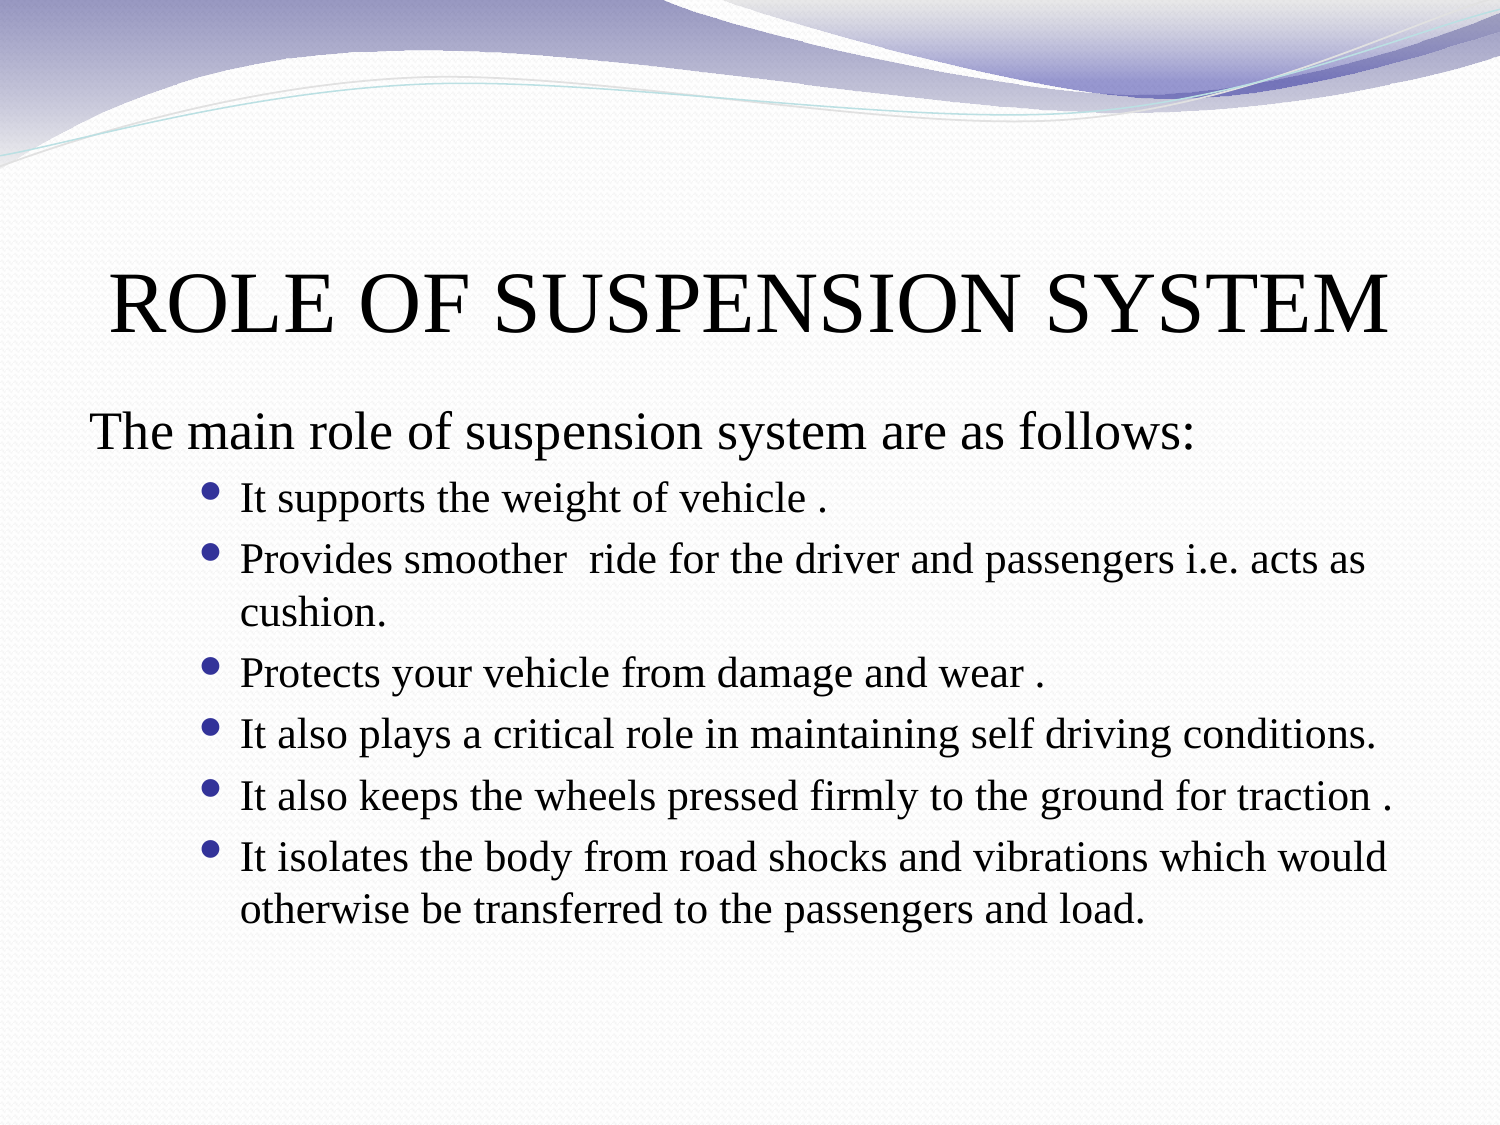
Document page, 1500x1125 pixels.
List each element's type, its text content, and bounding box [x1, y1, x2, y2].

list The main role of suspension system are as follows: It supports the weight of vehicle . Provides smoother ride for the driver and passengers i.e. acts as cushion. Protects your vehicle from damage and wear . It also plays a critical role in maintaining self driving conditions. It also keeps the wheels pressed firmly to the ground for traction . It isolates the body from road shocks and vibrations which would otherwise be transferred to the passengers and load. [75, 387, 1425, 1050]
title ROLE OF SUSPENSION SYSTEM [75, 162, 1425, 350]
